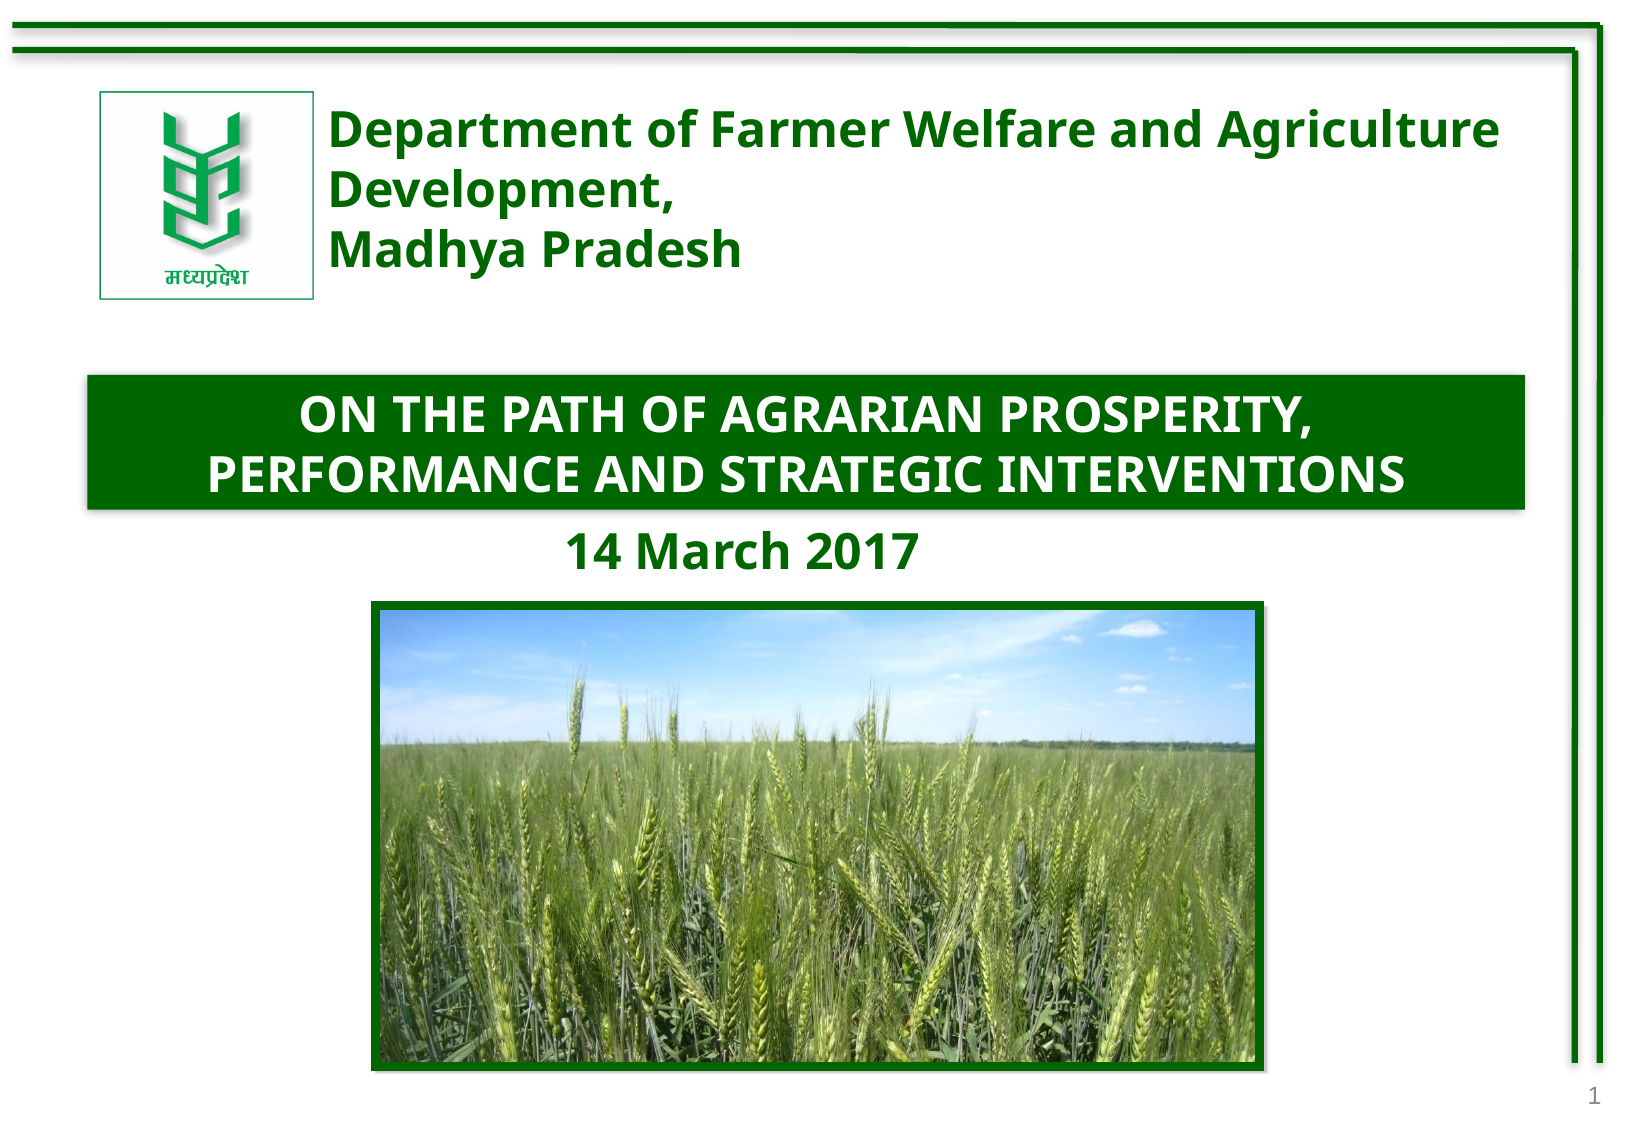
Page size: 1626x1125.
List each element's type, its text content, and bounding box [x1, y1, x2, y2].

text_box 14 March 2017 [549, 512, 1025, 588]
picture [99, 90, 314, 301]
text_box Department of Farmer Welfare and Agriculture Development, Madhya Pradesh [315, 90, 1550, 286]
slide_number 1 [1237, 1065, 1617, 1125]
text_box ON THE PATH OF AGRARIAN PROSPERITY, PERFORMANCE AND STRATEGIC INTERVENTIONS [87, 374, 1525, 510]
picture [379, 610, 1256, 1063]
